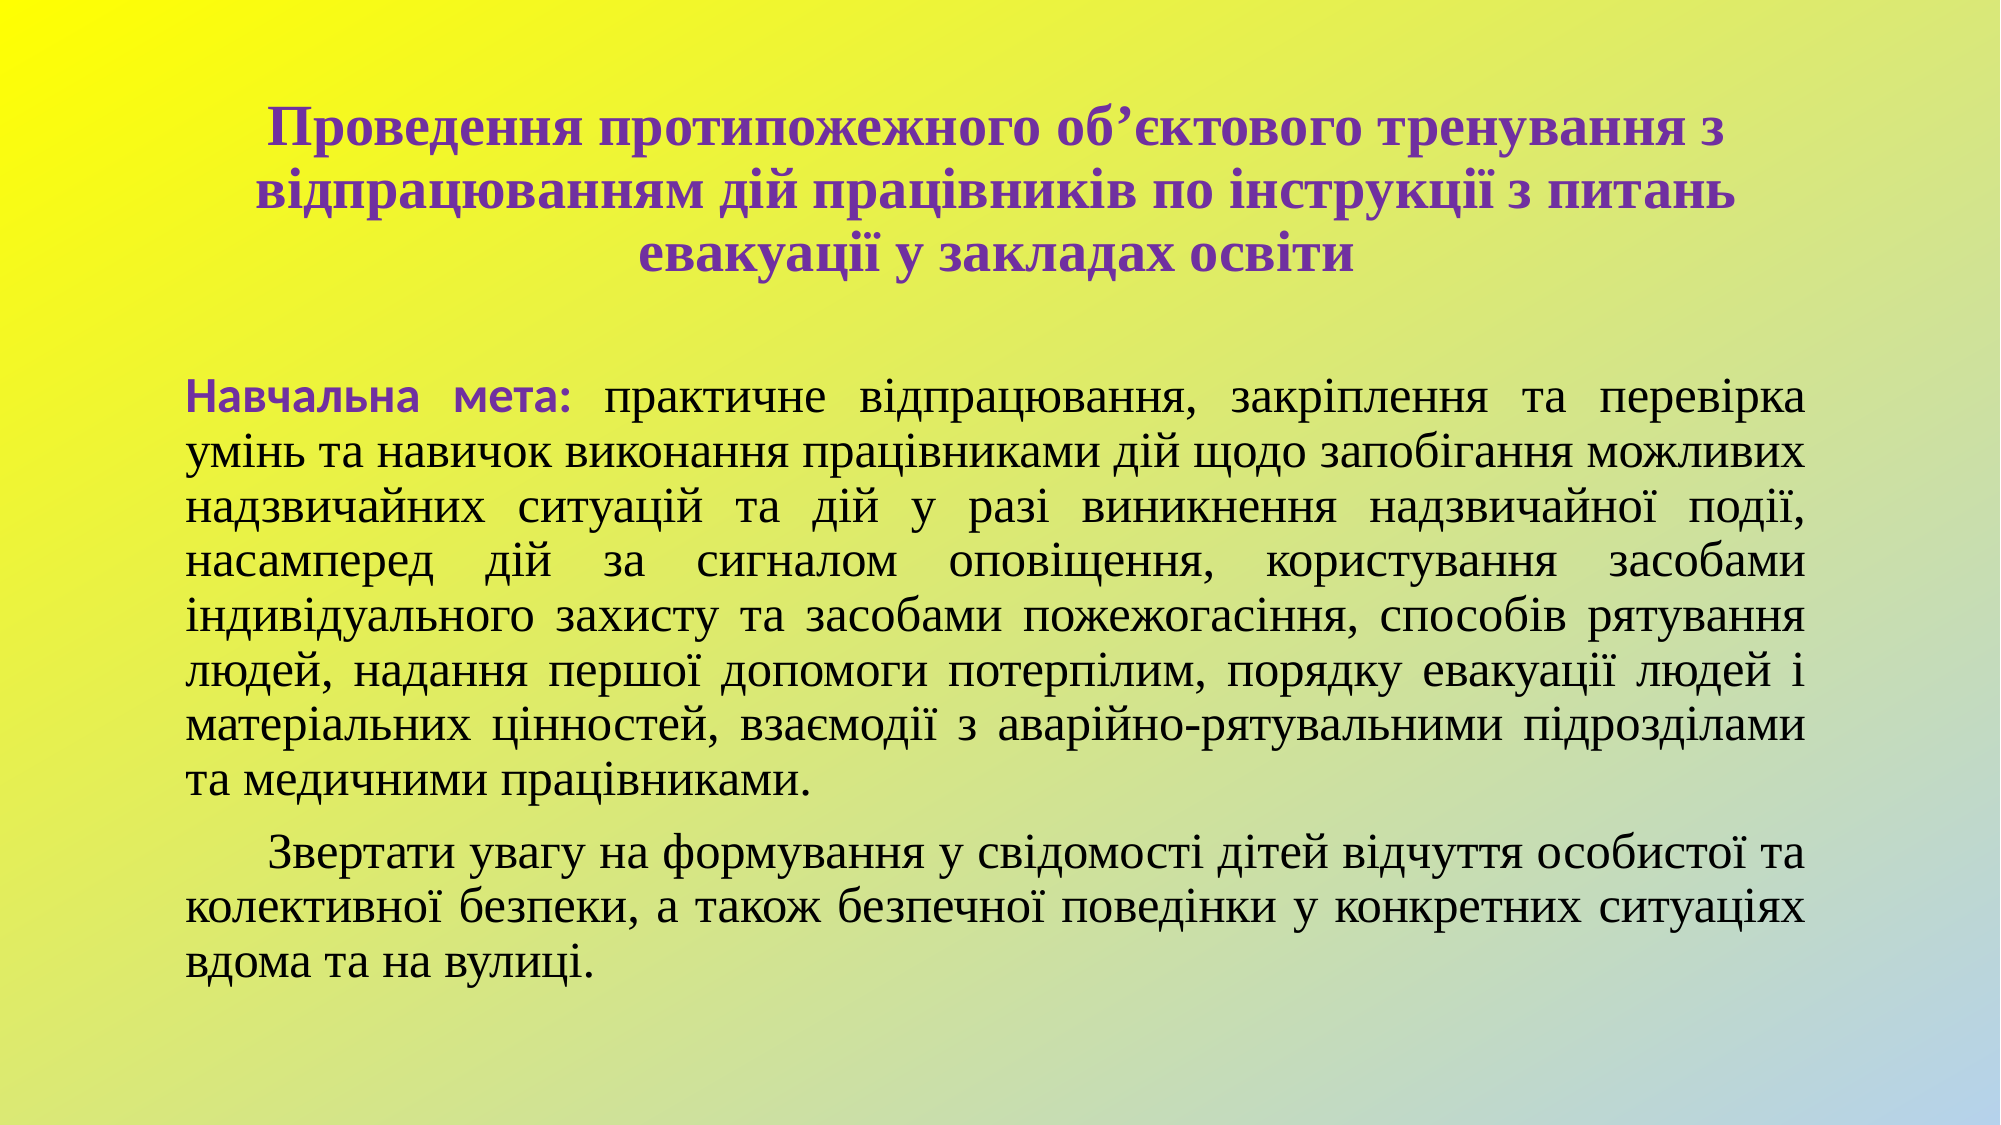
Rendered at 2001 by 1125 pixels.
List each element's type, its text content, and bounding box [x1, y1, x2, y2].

title Проведення протипожежного об’єктового тренування з відпрацюванням дій працівників по інструкції з питань евакуації у закладах освіти [170, 22, 1823, 294]
list Навчальна мета: практичне відпрацювання, закріплення та перевірка умінь та навичок виконання працівниками дій щодо запобігання можливих надзвичайних ситуацій та дій у разі виникнення надзвичайної події, насамперед дій за сигналом оповіщення, користування засобами індивідуального захисту та засобами пожежогасіння, способів рятування людей, надання першої допомоги потерпілим, порядку евакуації людей і матеріальних цінностей, взаємодії з аварійно-рятувальними підрозділами та медичними працівниками. Звертати увагу на формування у свідомості дітей відчуття особистої та колективної безпеки, а також безпечної поведінки у конкретних ситуаціях вдома та на вулиці. [170, 361, 1823, 1005]
